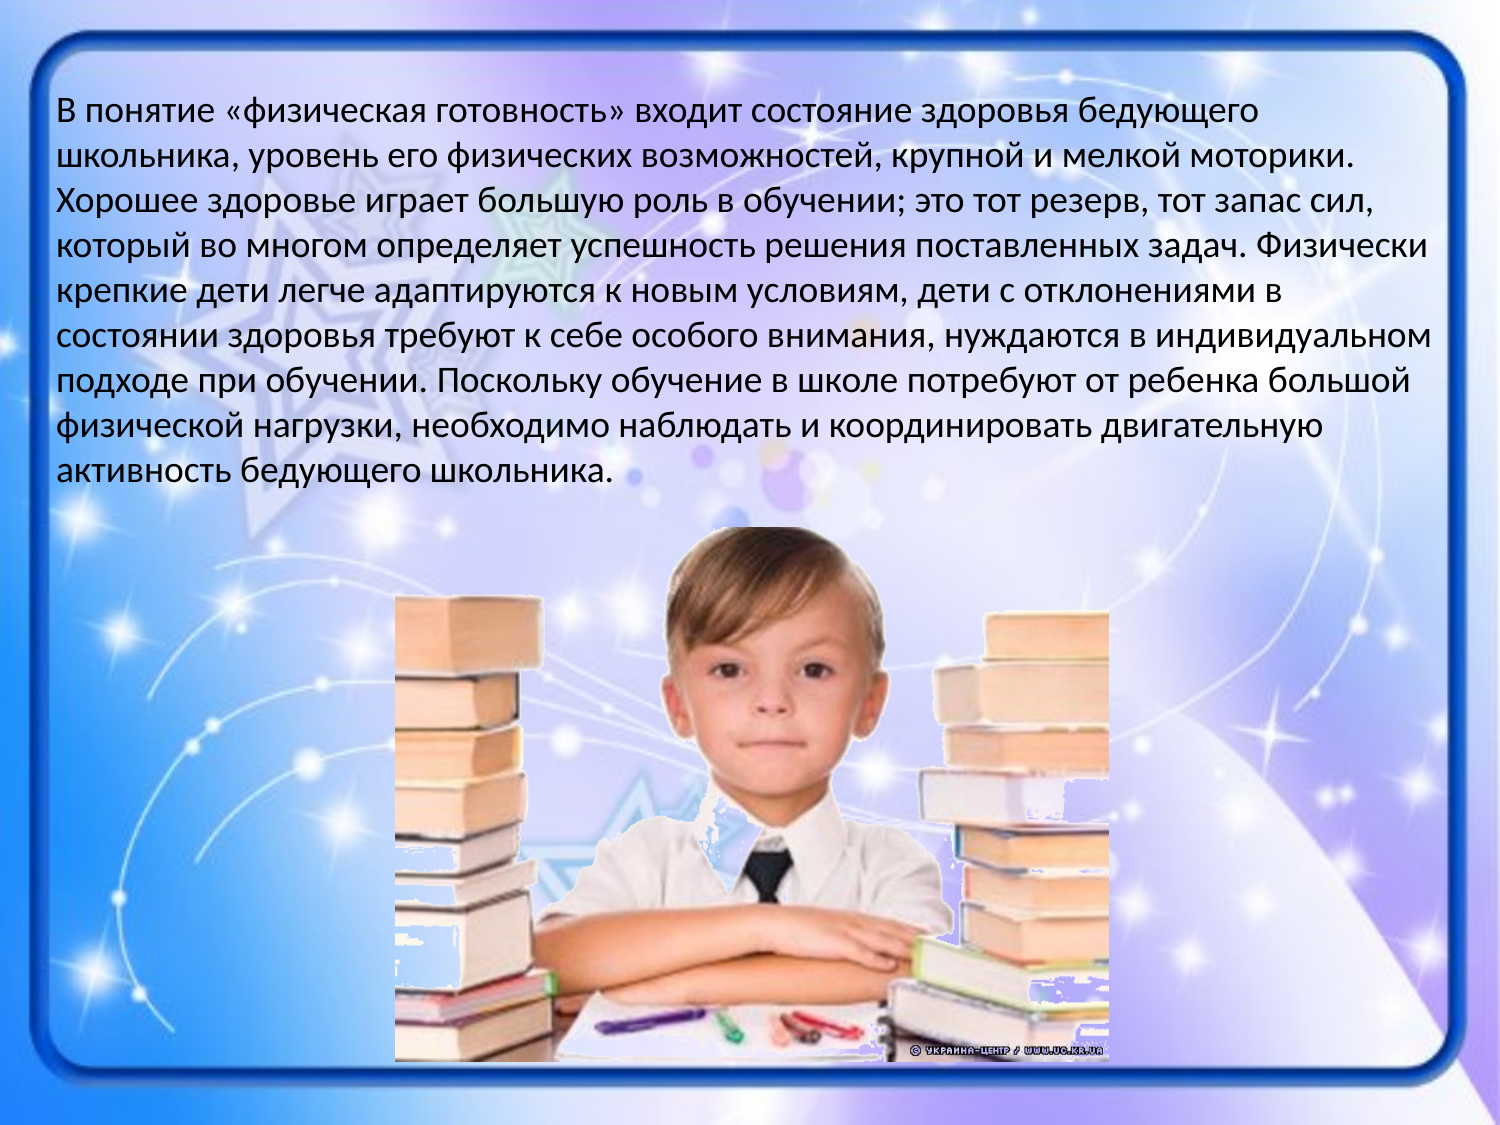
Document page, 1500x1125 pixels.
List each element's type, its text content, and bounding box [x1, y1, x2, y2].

text_box В понятие «физическая готовность» входит состояние здоровья бедующего школьника, уровень его физических возможностей, крупной и мелкой моторики. Хорошее здоровье играет большую роль в обучении; это тот резерв, тот запас сил, который во многом определяет успешность решения поставленных задач. Физически крепкие дети легче адаптируются к новым условиям, дети с отклонениями в состоянии здоровья требуют к себе особого внимания, нуждаются в индивидуальном подходе при обучении. Поскольку обучение в школе потребуют от ребенка большой физической нагрузки, необходимо наблюдать и координировать двигательную активность бедующего школьника. [41, 78, 1459, 498]
picture [0, 0, 1500, 1125]
